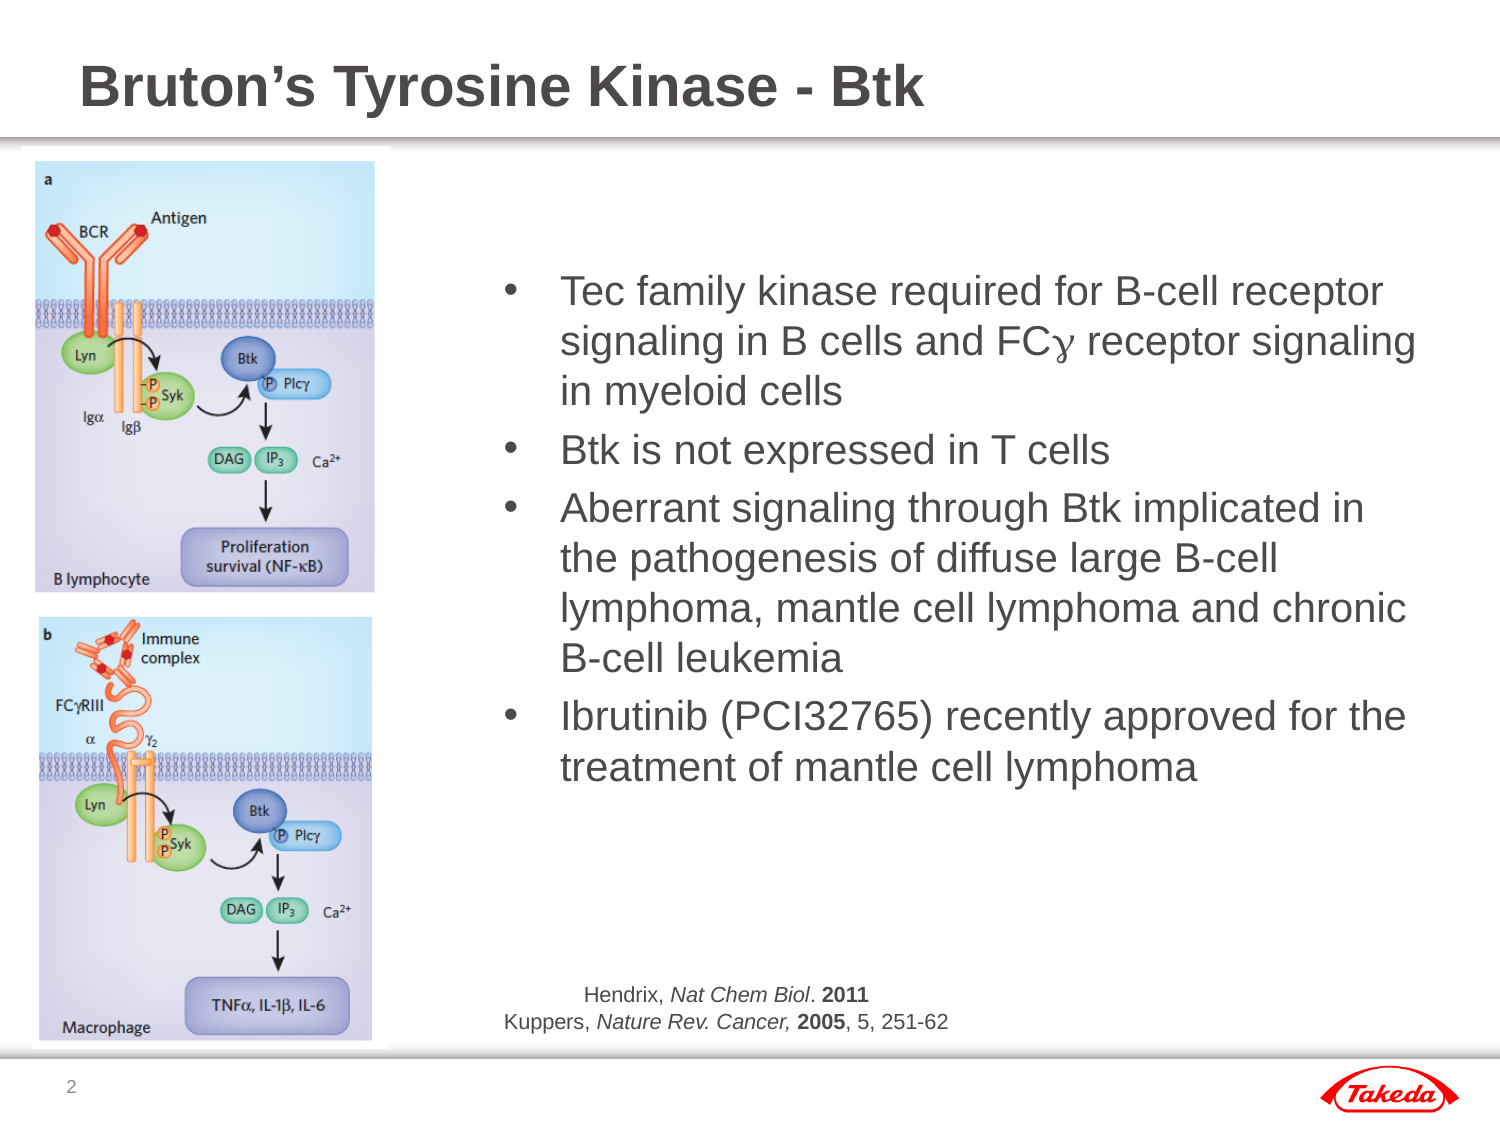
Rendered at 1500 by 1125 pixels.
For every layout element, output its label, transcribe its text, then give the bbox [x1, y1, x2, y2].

title Bruton’s Tyrosine Kinase - Btk [64, 24, 1274, 141]
picture [0, 137, 1500, 1121]
list Tec family kinase required for B-cell receptor signaling in B cells and FCg receptor signaling in myeloid cells Btk is not expressed in T cells Aberrant signaling through Btk implicated in the pathogenesis of diffuse large B-cell lymphoma, mantle cell lymphoma and chronic B-cell leukemia Ibrutinib (PCI32765) recently approved for the treatment of mantle cell lymphoma [488, 256, 1447, 890]
slide_number 1 [4, 1070, 77, 1103]
text_box Hendrix, Nat Chem Biol. 2011 Kuppers, Nature Rev. Cancer, 2005, 5, 251-62 [489, 973, 964, 1041]
